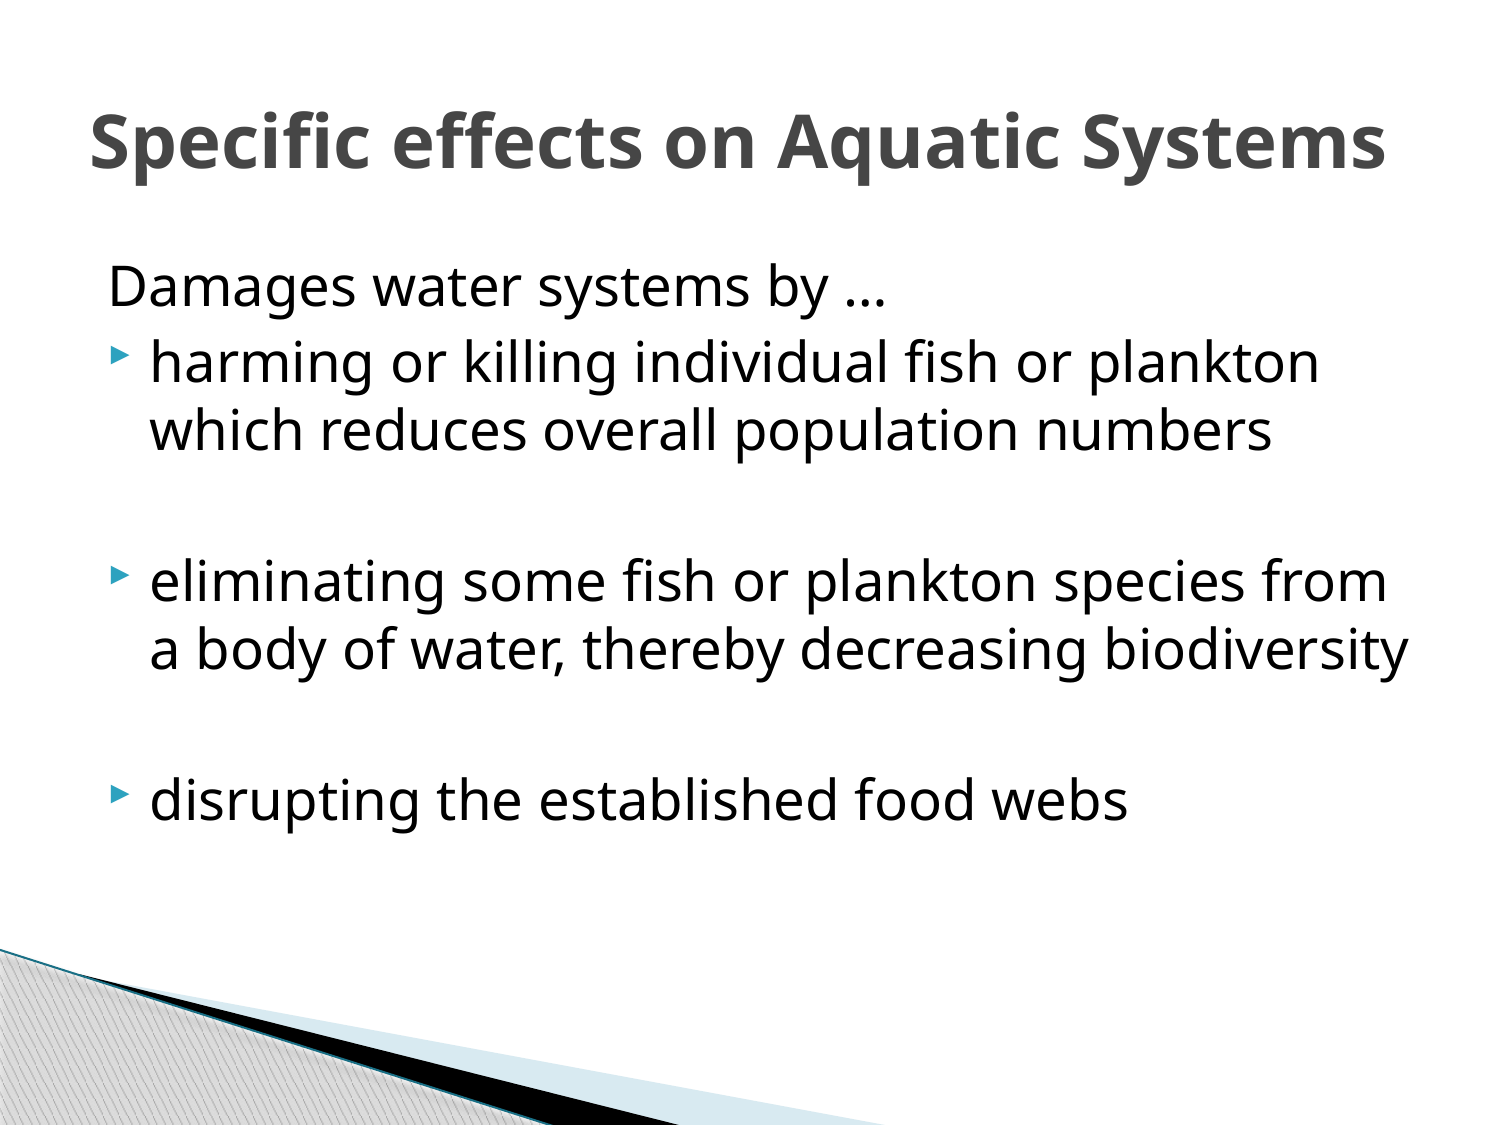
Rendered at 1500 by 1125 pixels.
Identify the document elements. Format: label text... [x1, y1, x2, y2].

list Damages water systems by … harming or killing individual fish or plankton which reduces overall population numbers eliminating some fish or plankton species from a body of water, thereby decreasing biodiversity disrupting the established food webs [75, 243, 1425, 986]
title Specific effects on Aquatic Systems [75, 45, 1425, 233]
